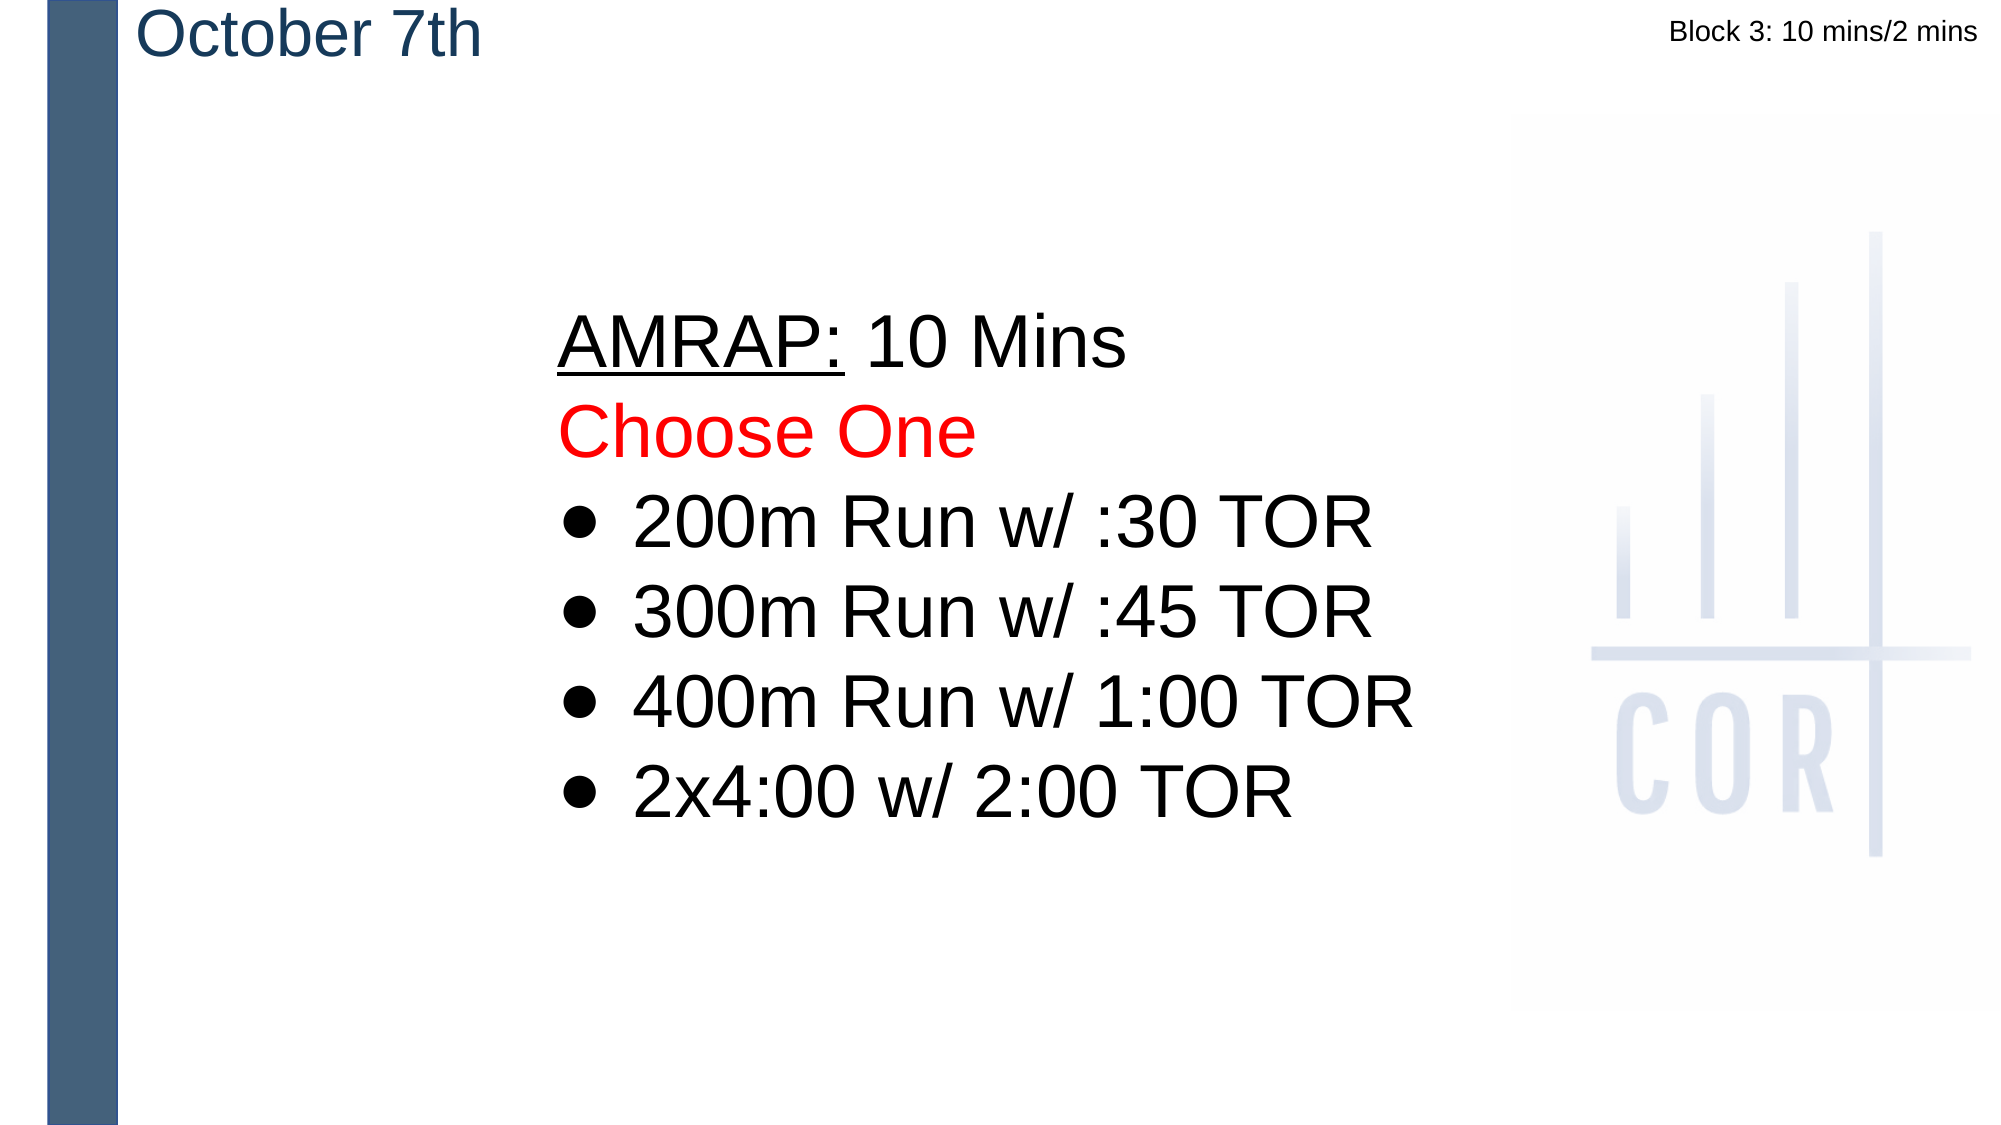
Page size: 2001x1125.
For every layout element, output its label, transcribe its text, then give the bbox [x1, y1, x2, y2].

text_box Block 3: 10 mins/2 mins [1653, 0, 2000, 62]
text_box AMRAP: 10 Mins Choose One 200m Run w/ :30 TOR 300m Run w/ :45 TOR 400m Run w/ 1:00 TOR 2x4:00 w/ 2:00 TOR [542, 277, 1458, 848]
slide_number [120, 0, 660, 60]
